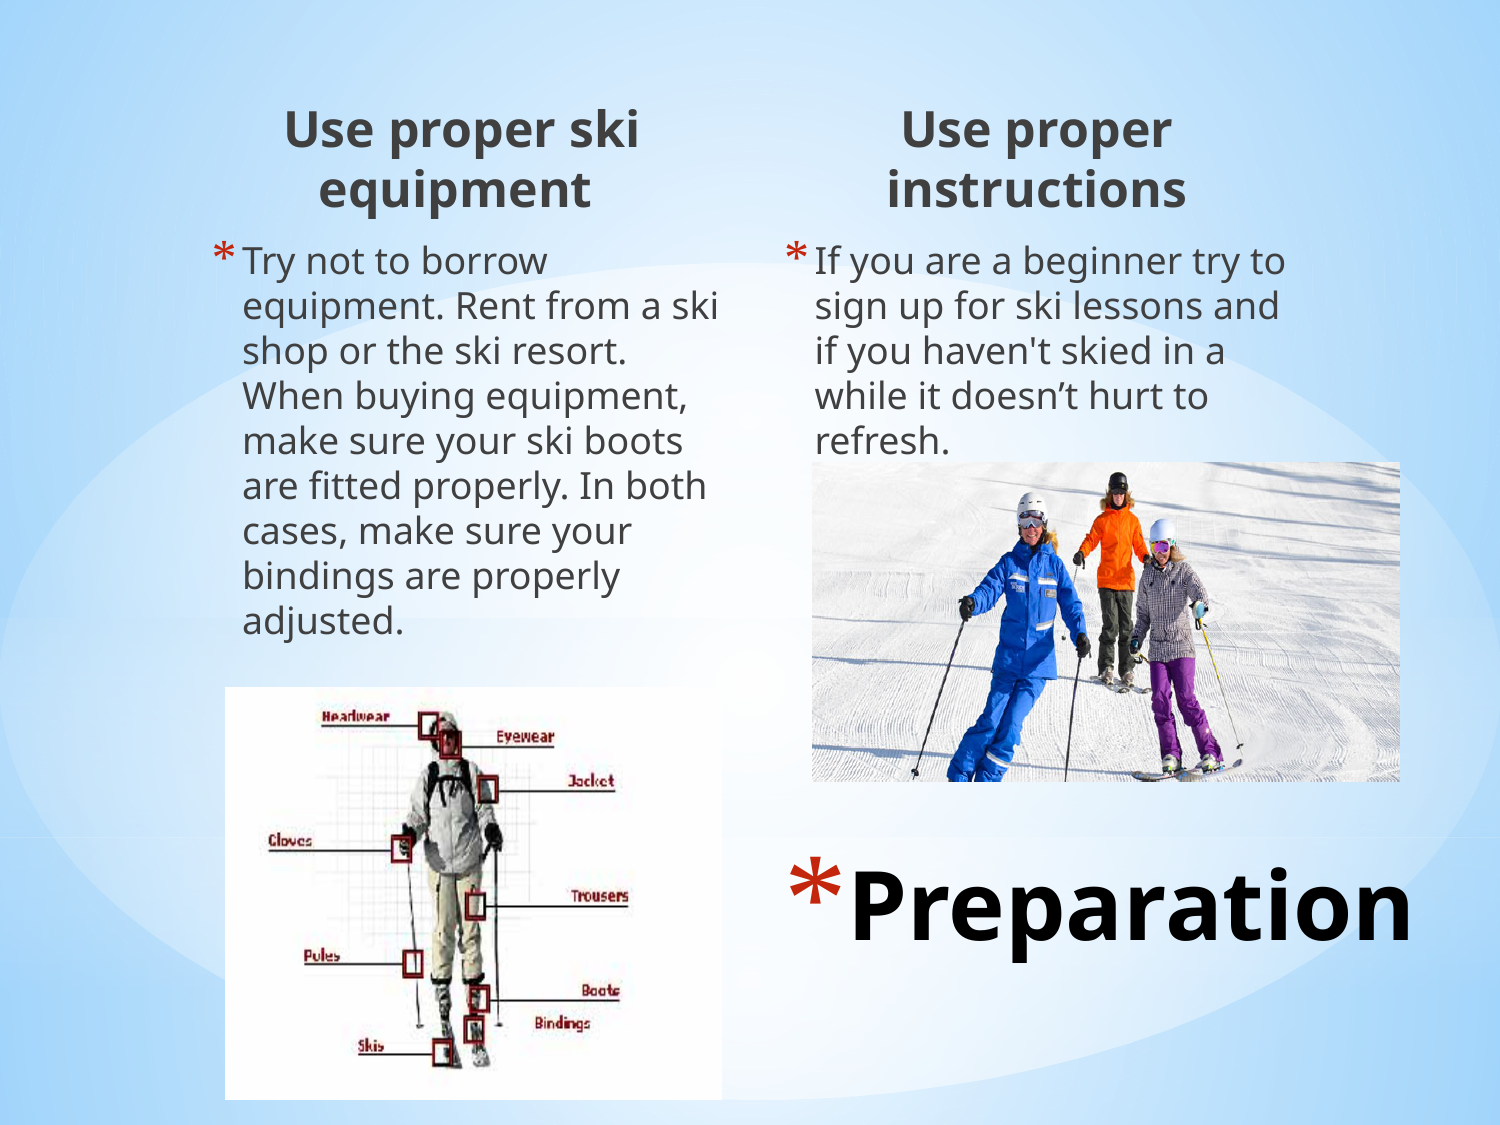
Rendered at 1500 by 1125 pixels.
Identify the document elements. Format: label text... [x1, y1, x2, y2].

picture [812, 462, 1401, 782]
title Preparation [726, 837, 1431, 1025]
list If you are a beginner try to sign up for ski lessons and if you haven't skied in a while it doesn’t hurt to refresh. [761, 229, 1311, 680]
list Try not to borrow equipment. Rent from a ski shop or the ski resort. When buying equipment, make sure your ski boots are fitted properly. In both cases, make sure your bindings are properly adjusted. [189, 229, 739, 680]
list Use proper instructions [762, 120, 1312, 225]
picture [224, 687, 723, 1101]
list Use proper ski equipment [187, 120, 737, 225]
